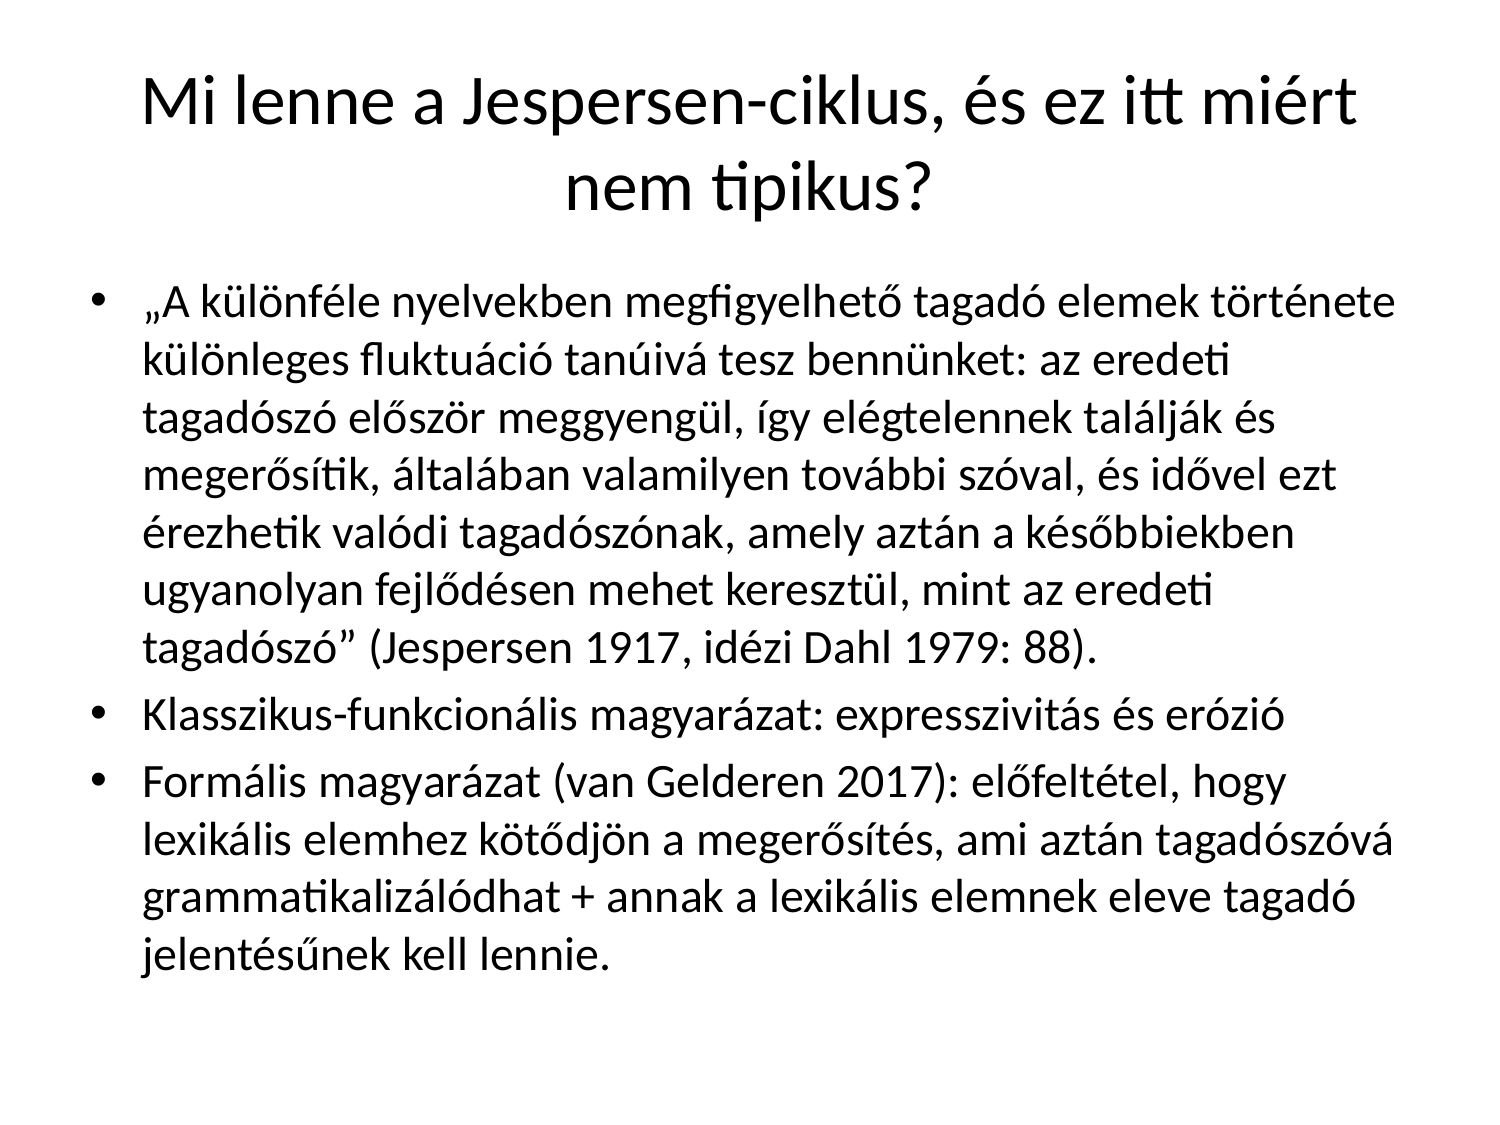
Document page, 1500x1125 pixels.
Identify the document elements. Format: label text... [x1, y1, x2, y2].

list „A különféle nyelvekben megfigyelhető tagadó elemek története különleges fluktuáció tanúivá tesz bennünket: az eredeti tagadószó először meggyengül, így elégtelennek találják és megerősítik, általában valamilyen további szóval, és idővel ezt érezhetik valódi tagadószónak, amely aztán a későbbiekben ugyanolyan fejlődésen mehet keresztül, mint az eredeti tagadószó” (Jespersen 1917, idézi Dahl 1979: 88). Klasszikus-funkcionális magyarázat: expresszivitás és erózió Formális magyarázat (van Gelderen 2017): előfeltétel, hogy lexikális elemhez kötődjön a megerősítés, ami aztán tagadószóvá grammatikalizálódhat + annak a lexikális elemnek eleve tagadó jelentésűnek kell lennie. [75, 262, 1425, 1005]
title Mi lenne a Jespersen-ciklus, és ez itt miért nem tipikus? [75, 45, 1425, 233]
